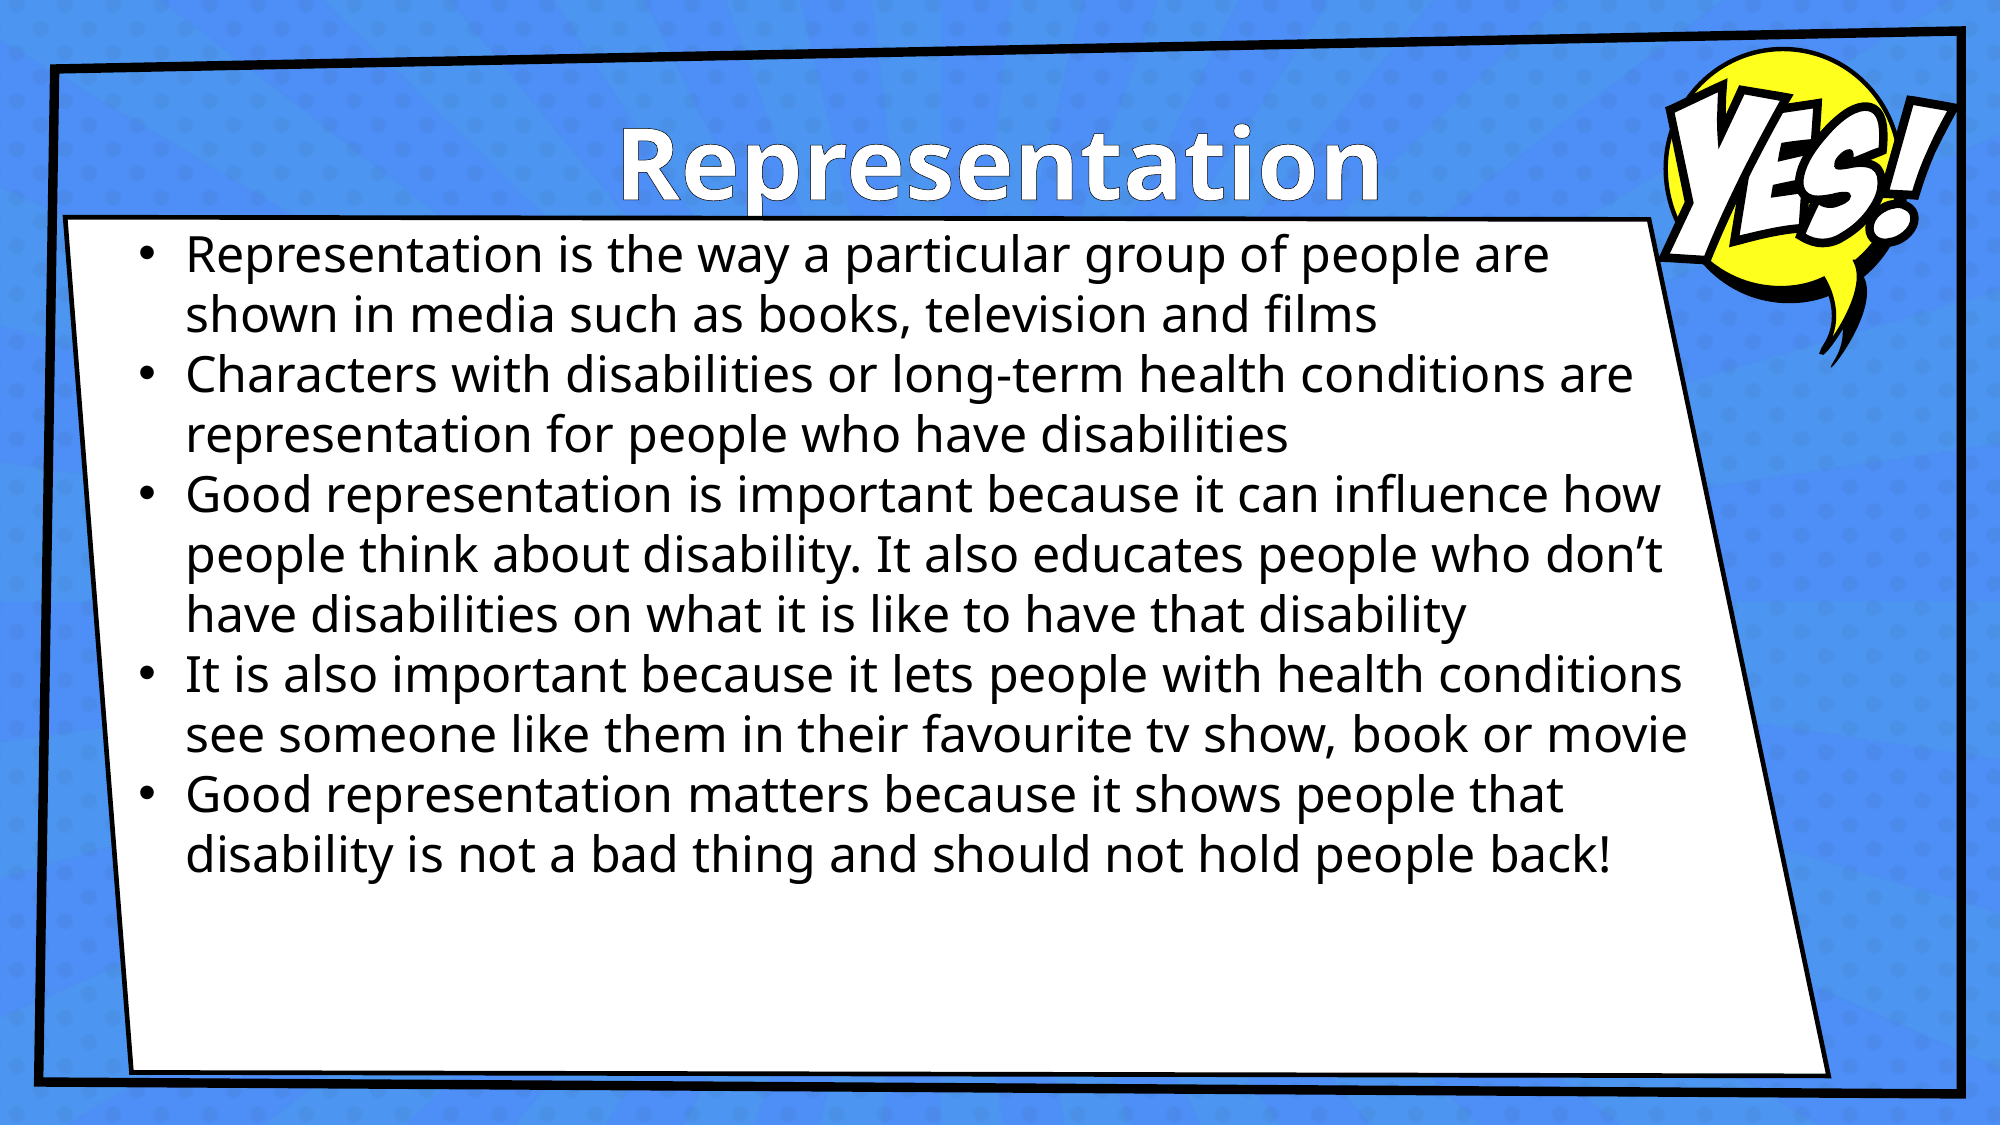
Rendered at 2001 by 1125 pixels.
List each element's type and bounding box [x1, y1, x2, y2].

picture [0, 0, 2000, 1125]
text_box [1656, 48, 1961, 392]
